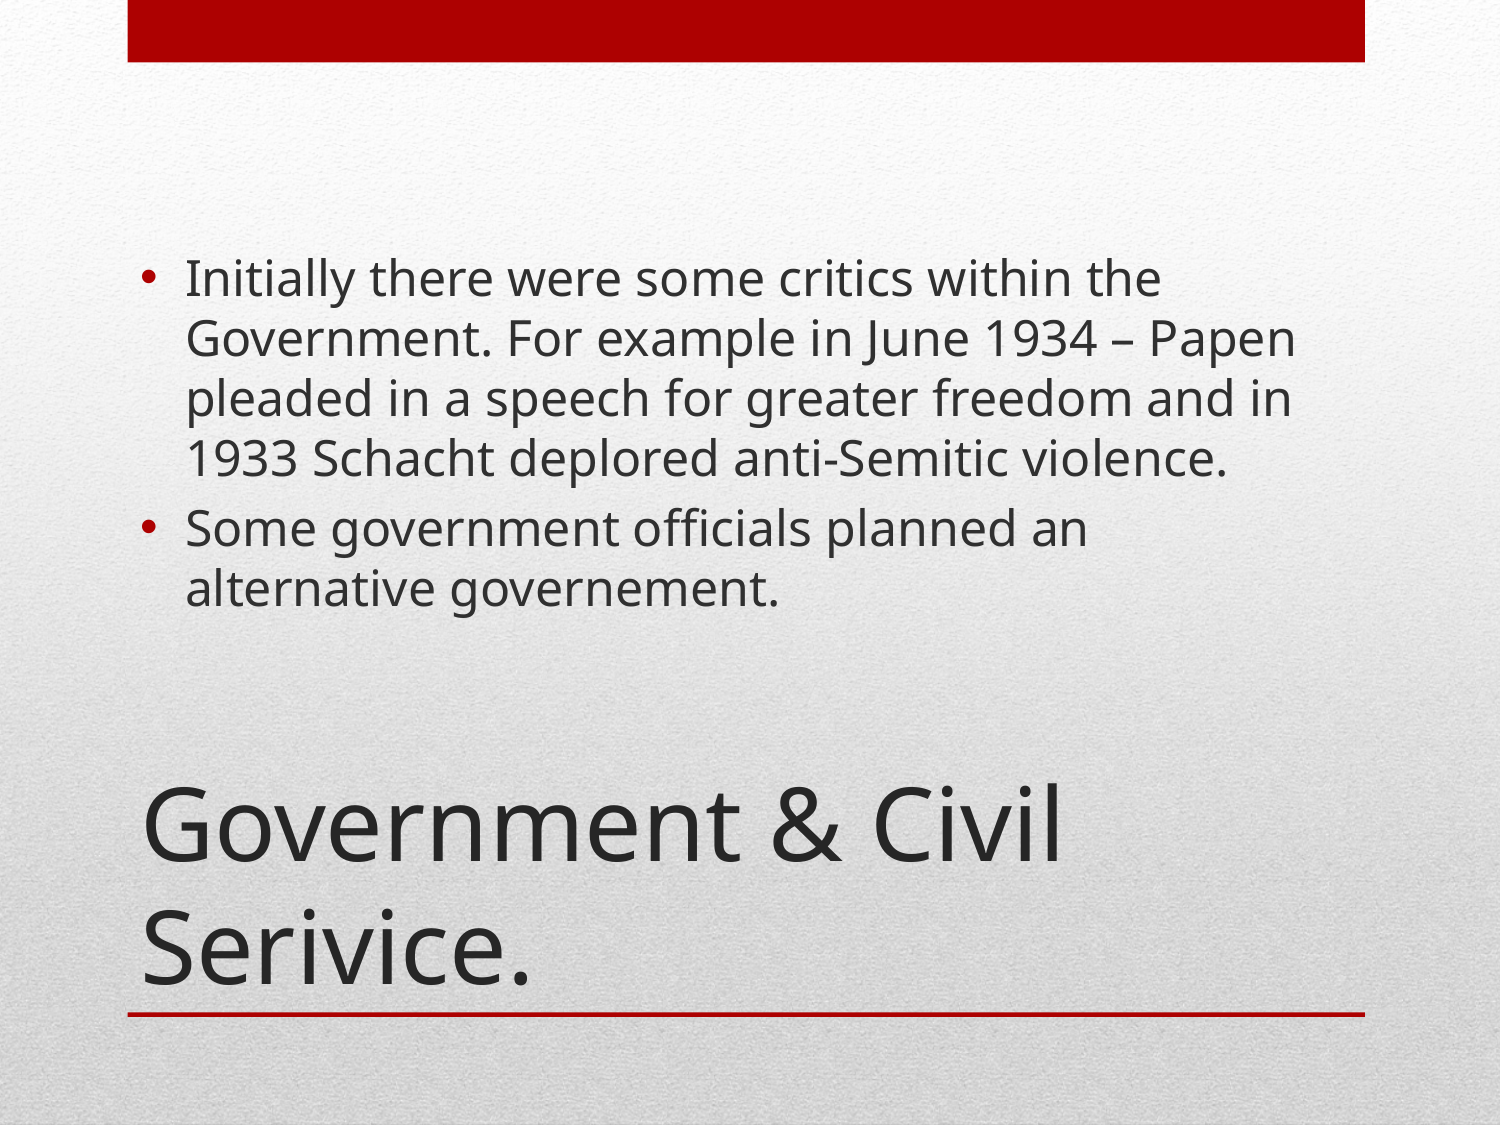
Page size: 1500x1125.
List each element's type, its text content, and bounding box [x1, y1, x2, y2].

list Initially there were some critics within the Government. For example in June 1934 – Papen pleaded in a speech for greater freedom and in 1933 Schacht deplored anti-Semitic violence. Some government officials planned an alternative governement. [125, 112, 1363, 750]
title Government & Civil Serivice. [125, 750, 1238, 1013]
